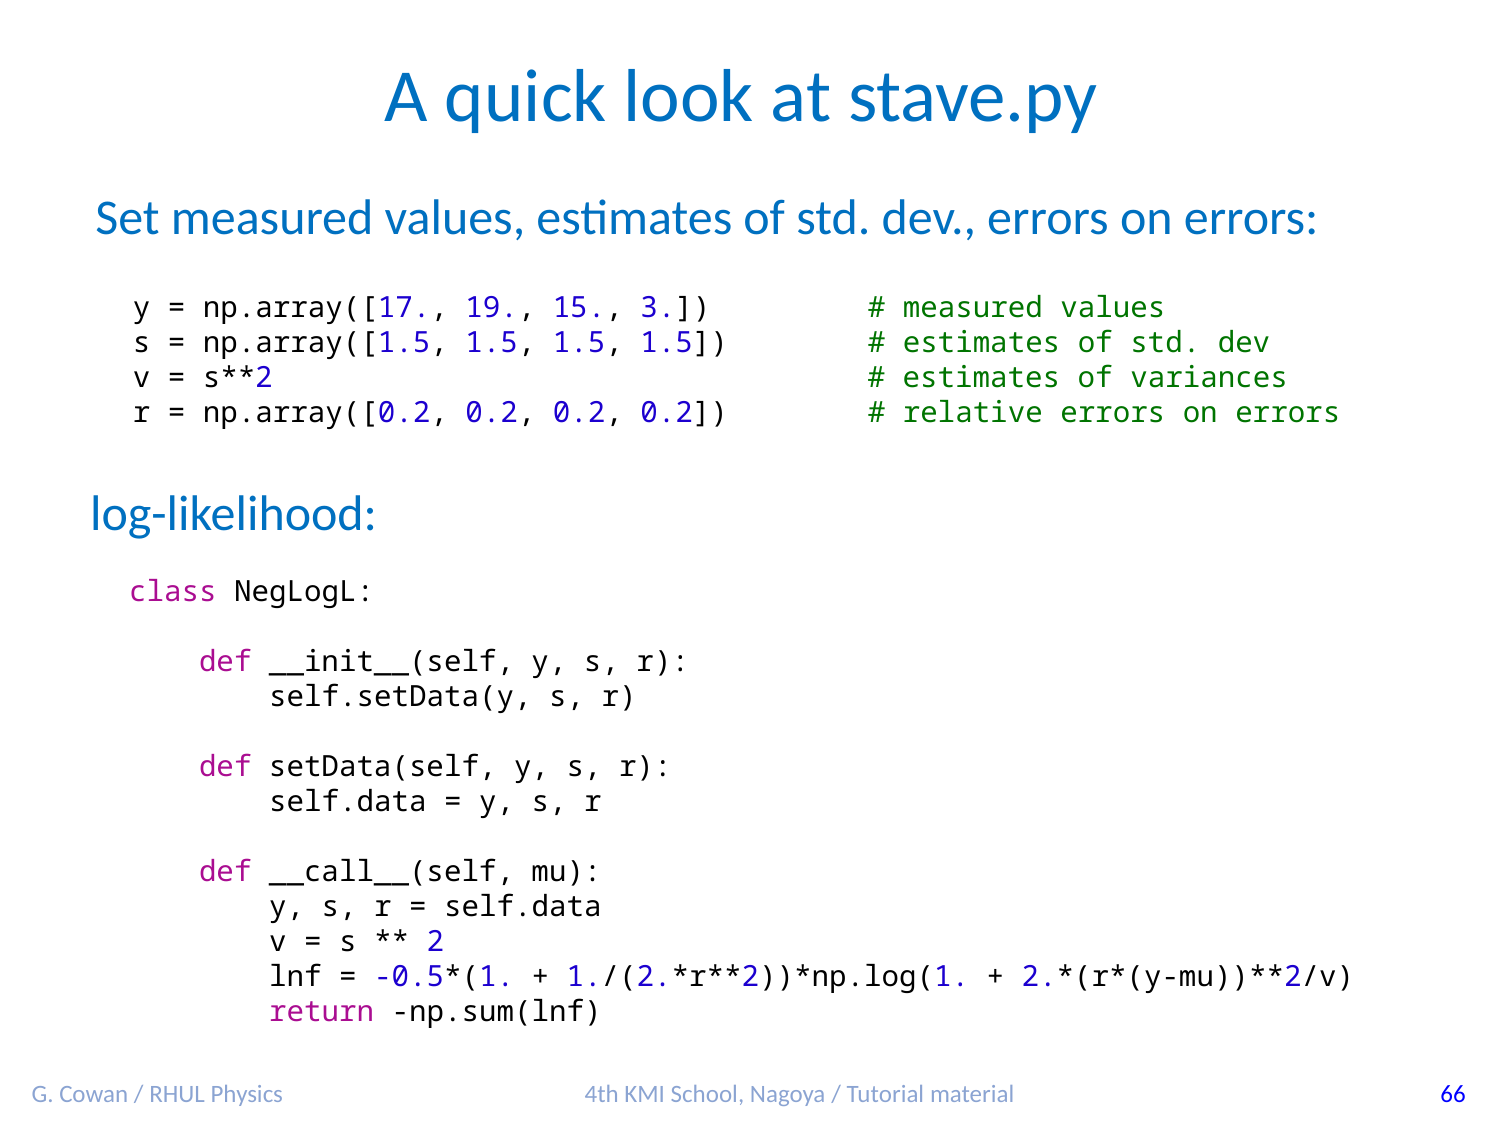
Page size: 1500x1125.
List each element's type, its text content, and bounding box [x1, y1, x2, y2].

slide_number G. Cowan / RHUL Physics [16, 1062, 338, 1123]
text_box log-likelihood: [75, 472, 393, 548]
slide_number 66 [1262, 1062, 1481, 1123]
text_box class NegLogL: def __init__(self, y, s, r): self.setData(y, s, r) def setData(self, y, s, r): self.data = y, s, r def __call__(self, mu): y, s, r = self.data v = s ** 2 lnf = -0.5*(1. + 1./(2.*r**2))*np.log(1. + 2.*(r*(y-mu))**2/v) return -np.sum(lnf) [114, 565, 1370, 1035]
text_box y = np.array([17., 19., 15., 3.]) # measured values s = np.array([1.5, 1.5, 1.5, 1.5]) # estimates of std. dev v = s**2 # estimates of variances r = np.array([0.2, 0.2, 0.2, 0.2]) # relative errors on errors [118, 280, 1356, 436]
footer 4th KMI School, Nagoya / Tutorial material [338, 1062, 1262, 1123]
text_box Set measured values, estimates of std. dev., errors on errors: [80, 176, 1335, 252]
text_box A quick look at stave.py [369, 39, 1114, 144]
